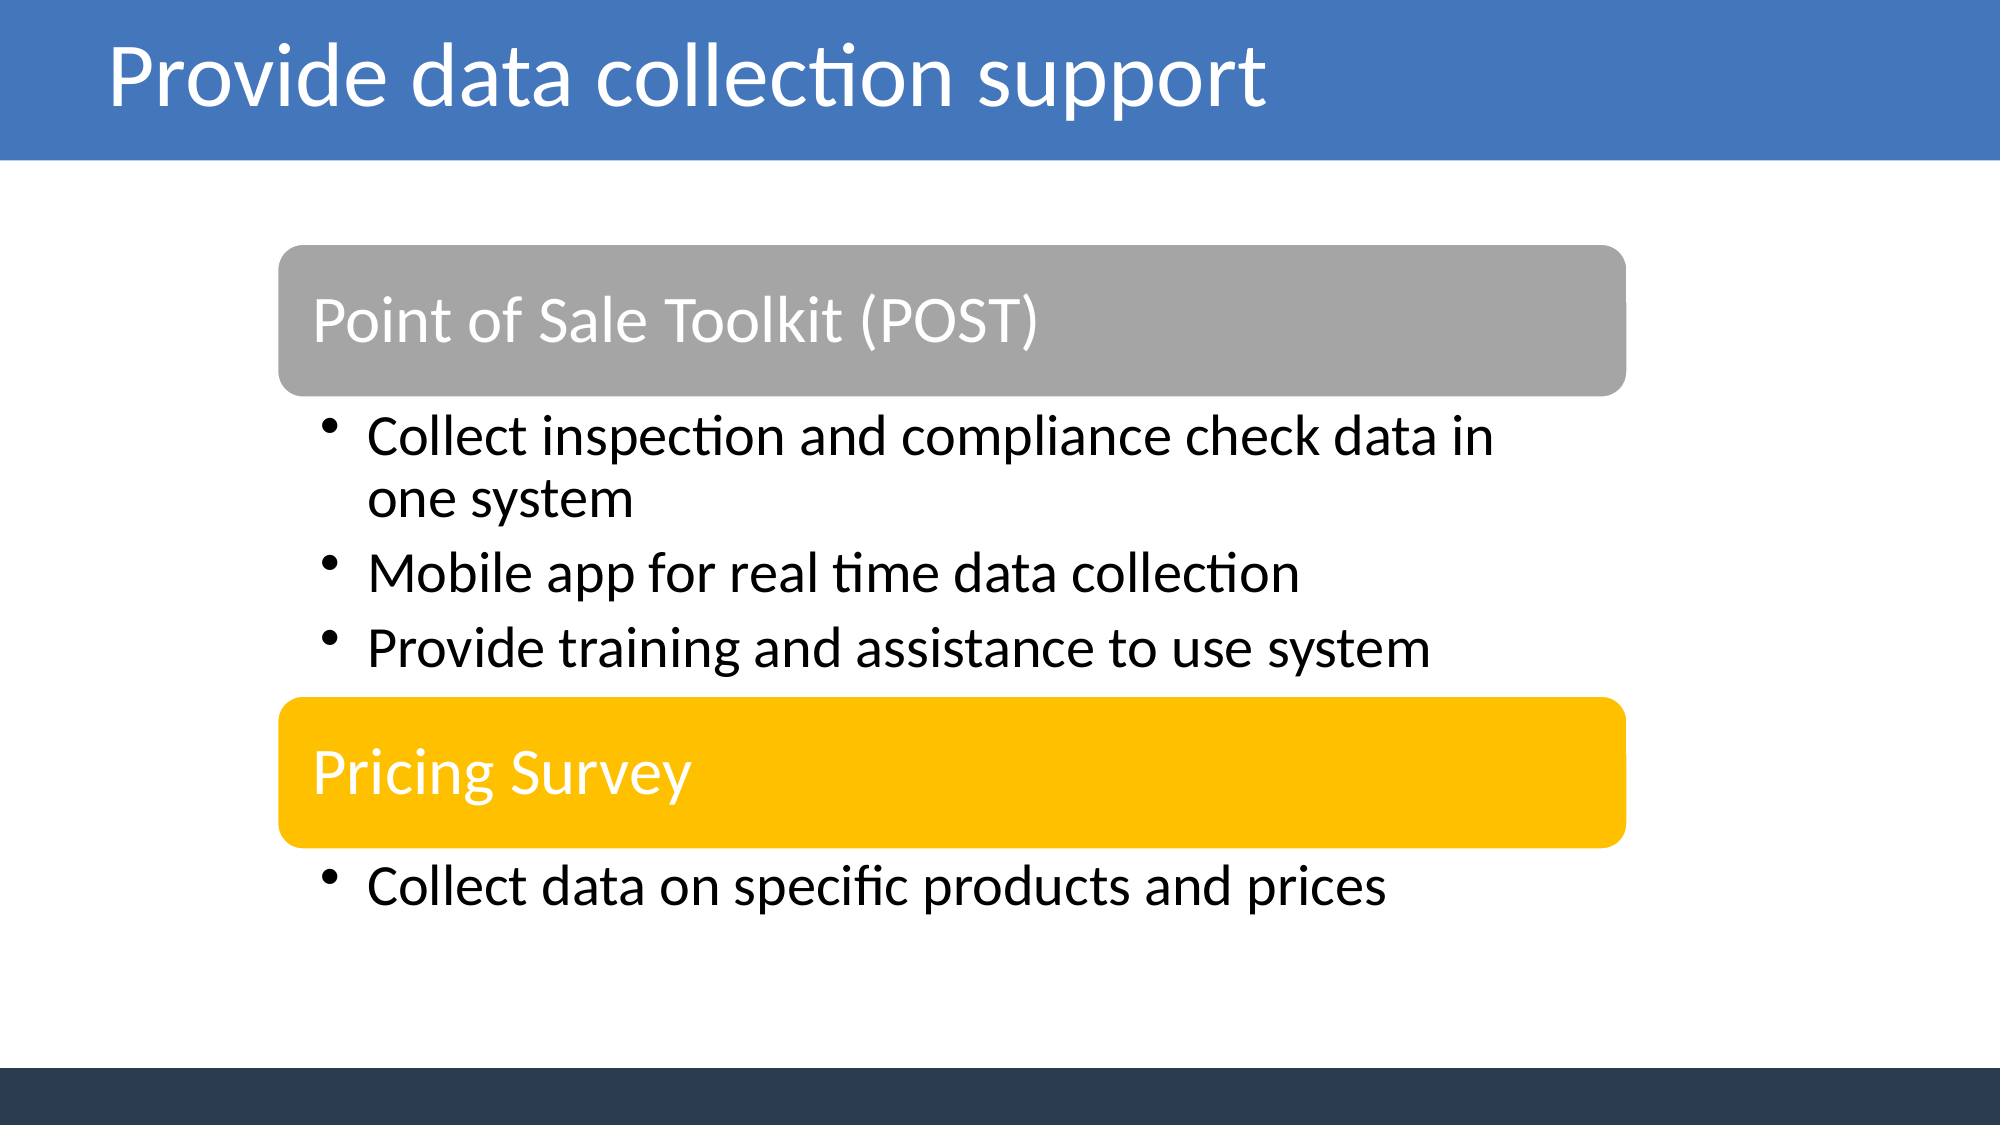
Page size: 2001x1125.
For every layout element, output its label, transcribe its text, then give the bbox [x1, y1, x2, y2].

text_box Provide data collection support [92, 7, 1398, 132]
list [277, 243, 1628, 987]
